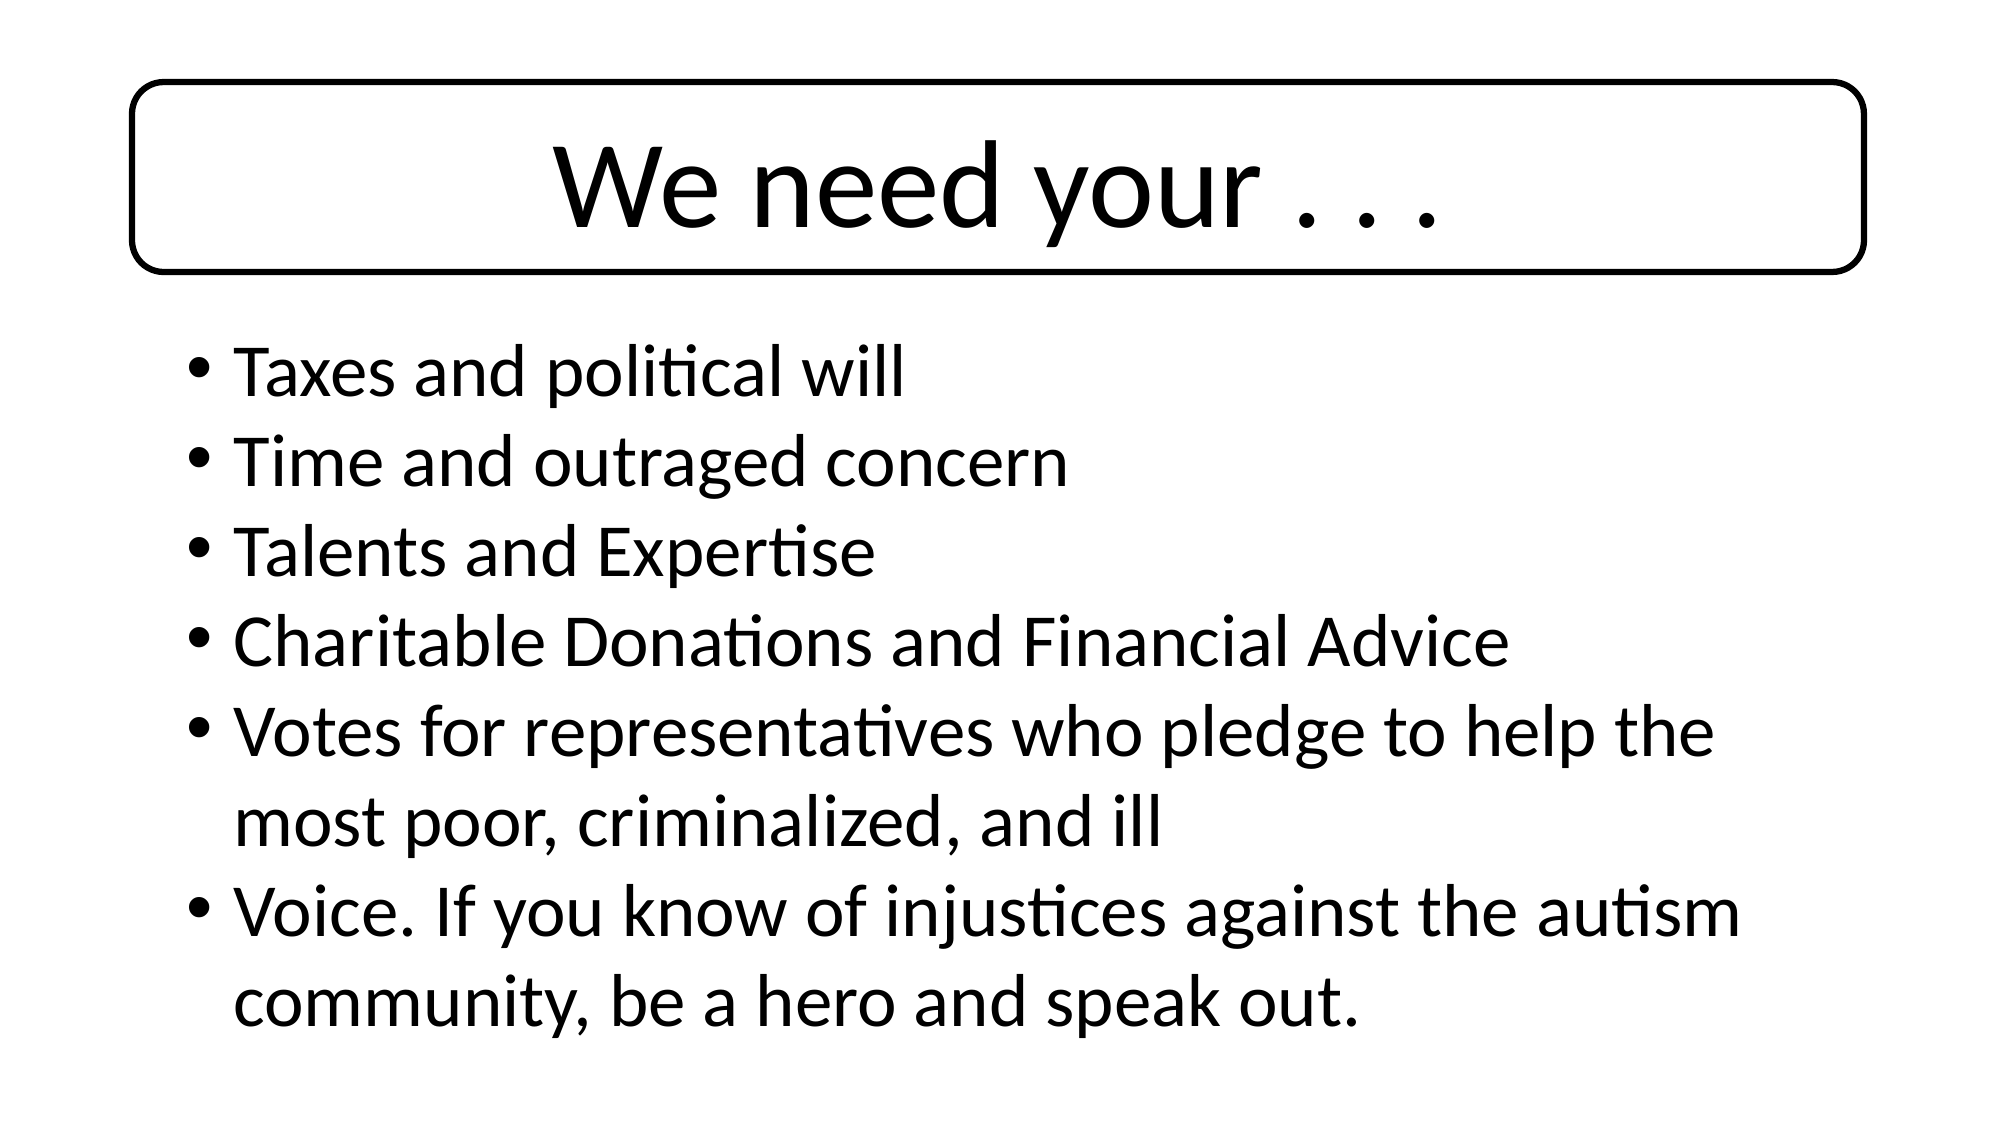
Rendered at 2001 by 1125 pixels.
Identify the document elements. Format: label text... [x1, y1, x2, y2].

text_box Taxes and political will Time and outraged concern Talents and Expertise Charitable Donations and Financial Advice Votes for representatives who pledge to help the most poor, criminalized, and ill Voice. If you know of injustices against the autism community, be a hero and speak out. [171, 313, 1820, 1049]
text_box We need your . . . [130, 80, 1866, 274]
